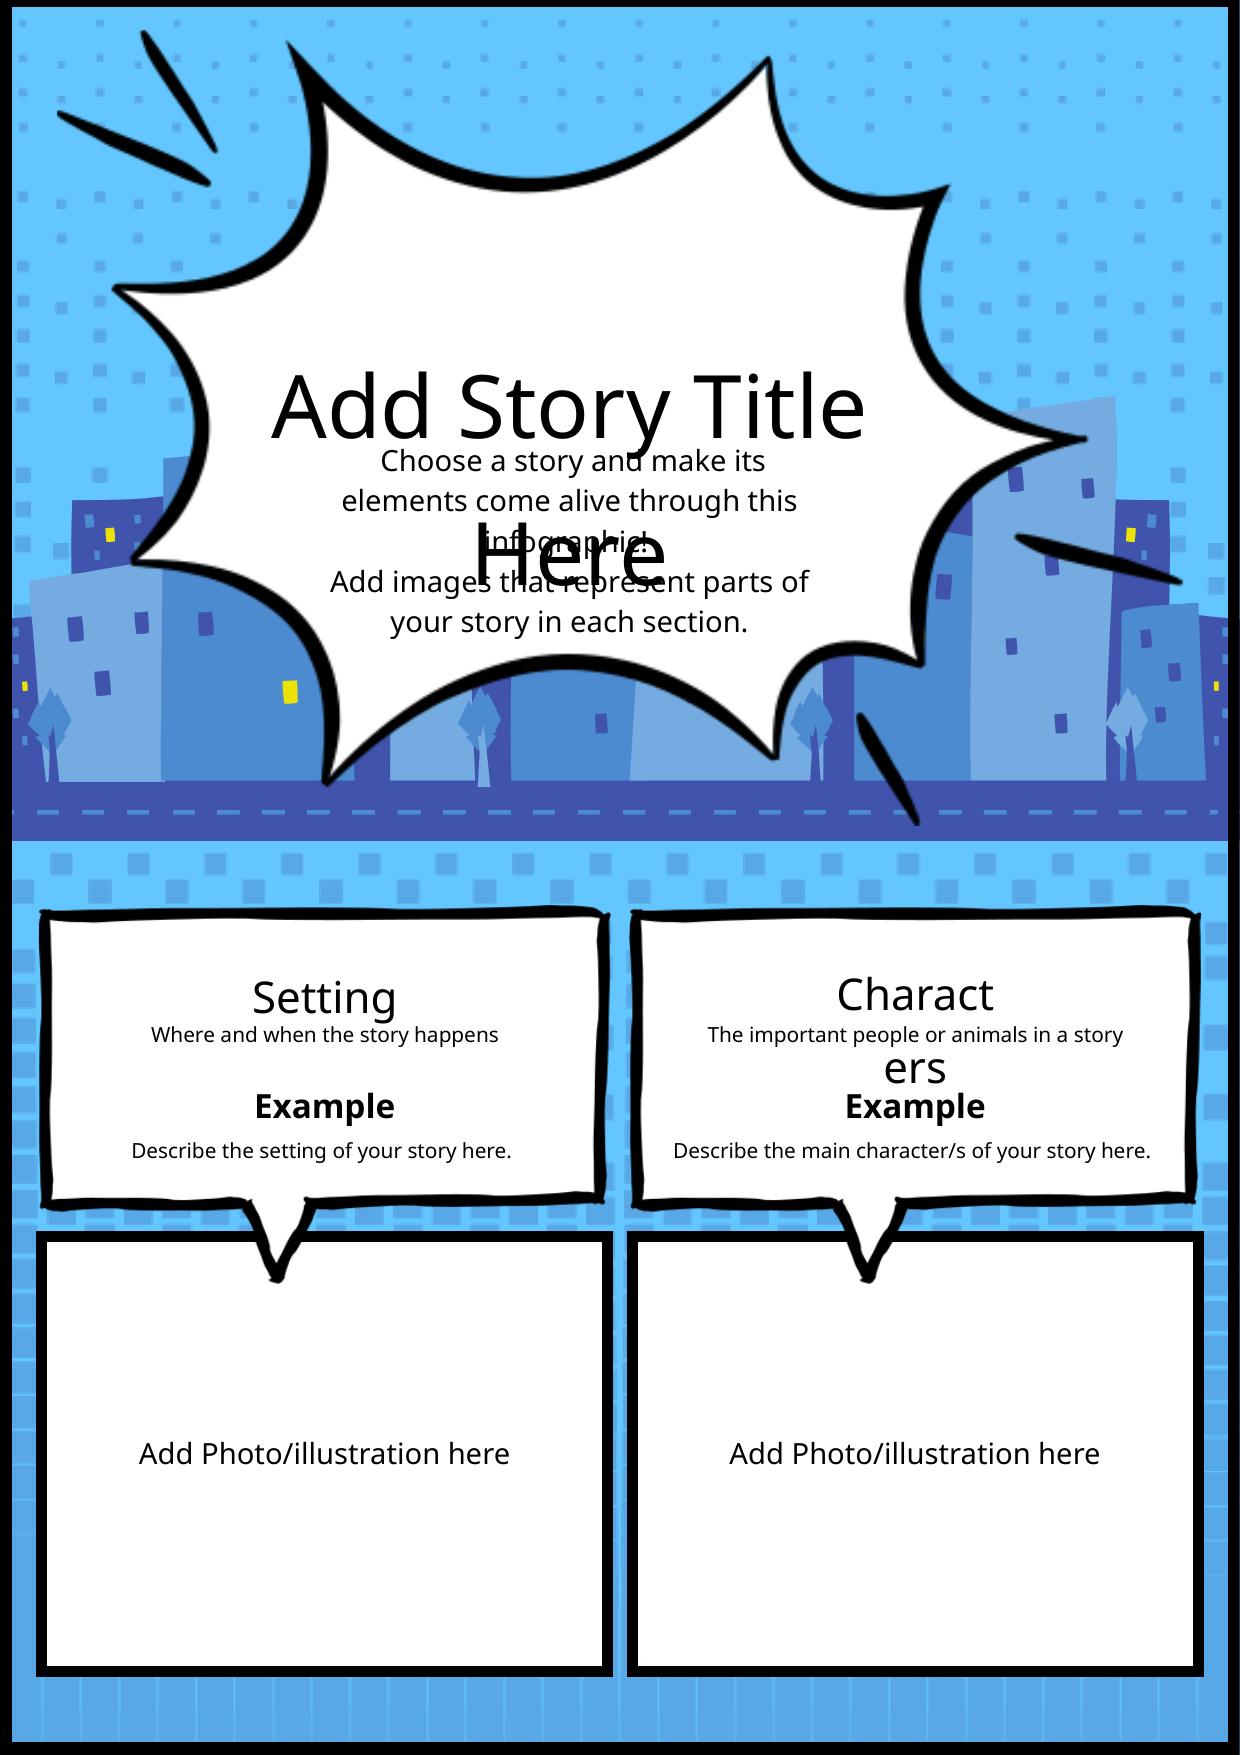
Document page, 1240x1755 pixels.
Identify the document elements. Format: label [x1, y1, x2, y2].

text_box [0, 0, 1240, 1755]
text_box [631, 1218, 1199, 1672]
text_box [41, 1218, 609, 1672]
